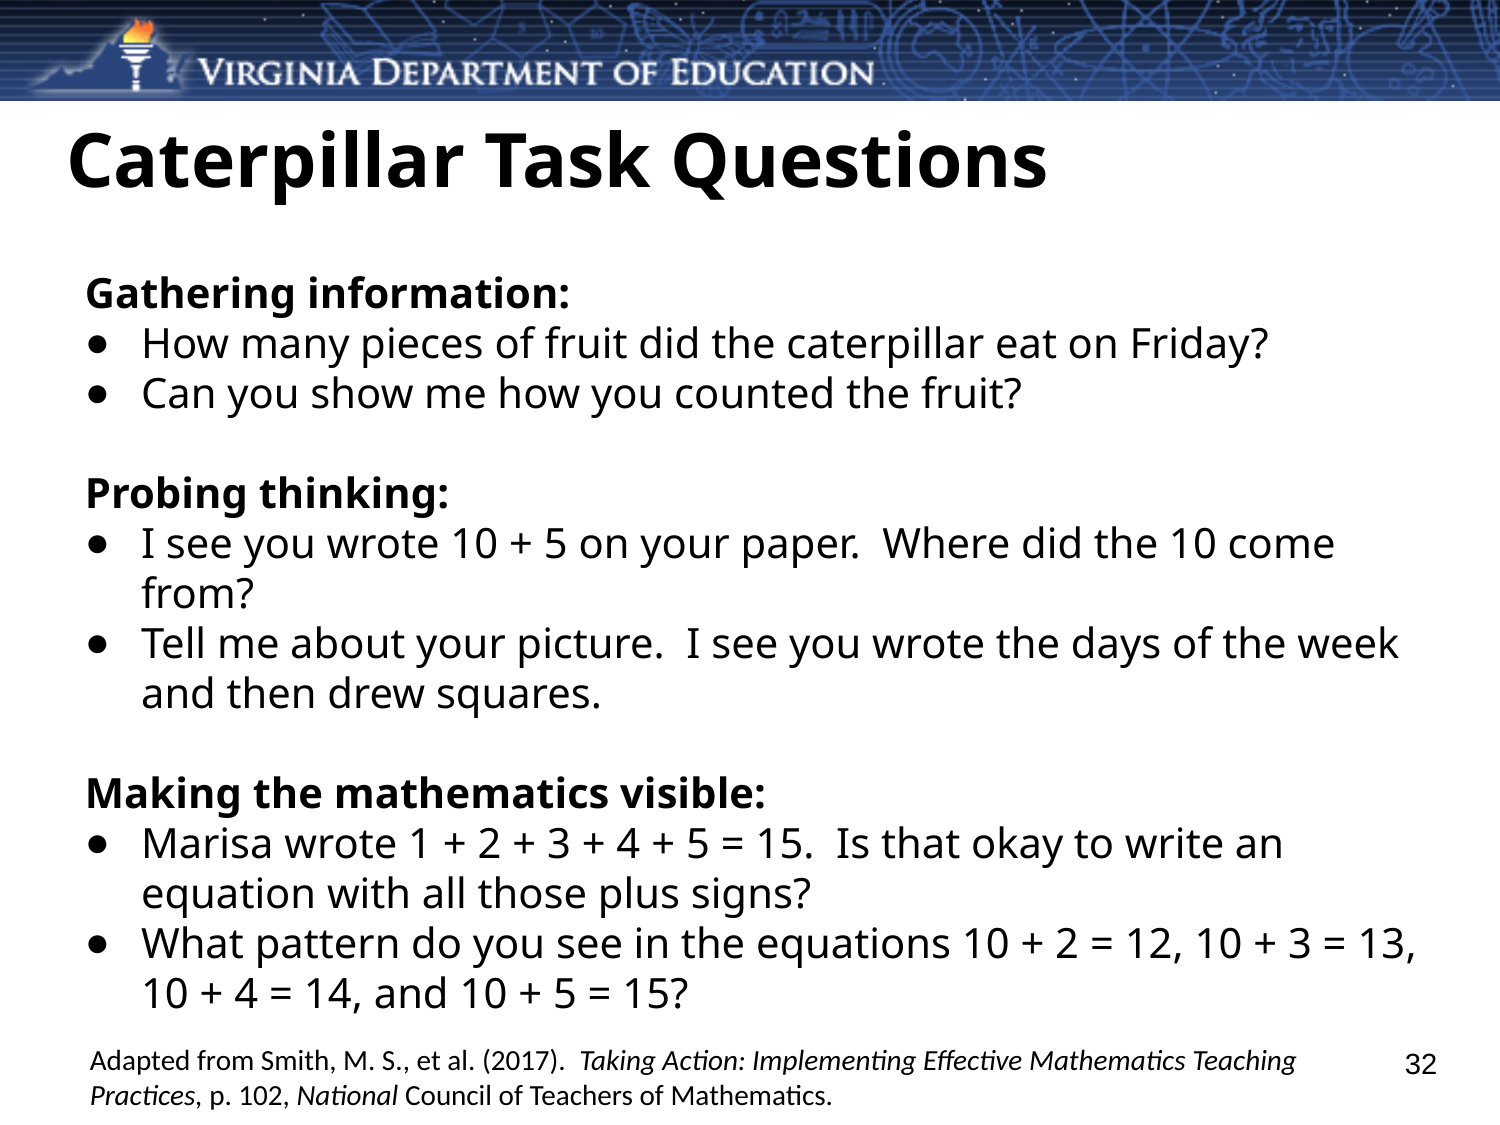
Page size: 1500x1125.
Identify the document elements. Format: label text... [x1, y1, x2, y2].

text_box Adapted from Smith, M. S., et al. (2017). Taking Action: Implementing Effective Mathematics Teaching Practices, p. 102, National Council of Teachers of Mathematics. [74, 1034, 1350, 1119]
list Gathering information: How many pieces of fruit did the caterpillar eat on Friday? Can you show me how you counted the fruit? Probing thinking: I see you wrote 10 + 5 on your paper. Where did the 10 come from? Tell me about your picture. I see you wrote the days of the week and then drew squares. Making the mathematics visible: Marisa wrote 1 + 2 + 3 + 4 + 5 = 15. Is that okay to write an equation with all those plus signs? What pattern do you see in the equations 10 + 2 = 12, 10 + 3 = 13, 10 + 4 = 14, and 10 + 5 = 15? [51, 252, 1449, 1061]
picture [0, 0, 1500, 101]
title Caterpillar Task Questions [51, 97, 1449, 223]
slide_number 32 [1389, 1019, 1480, 1106]
